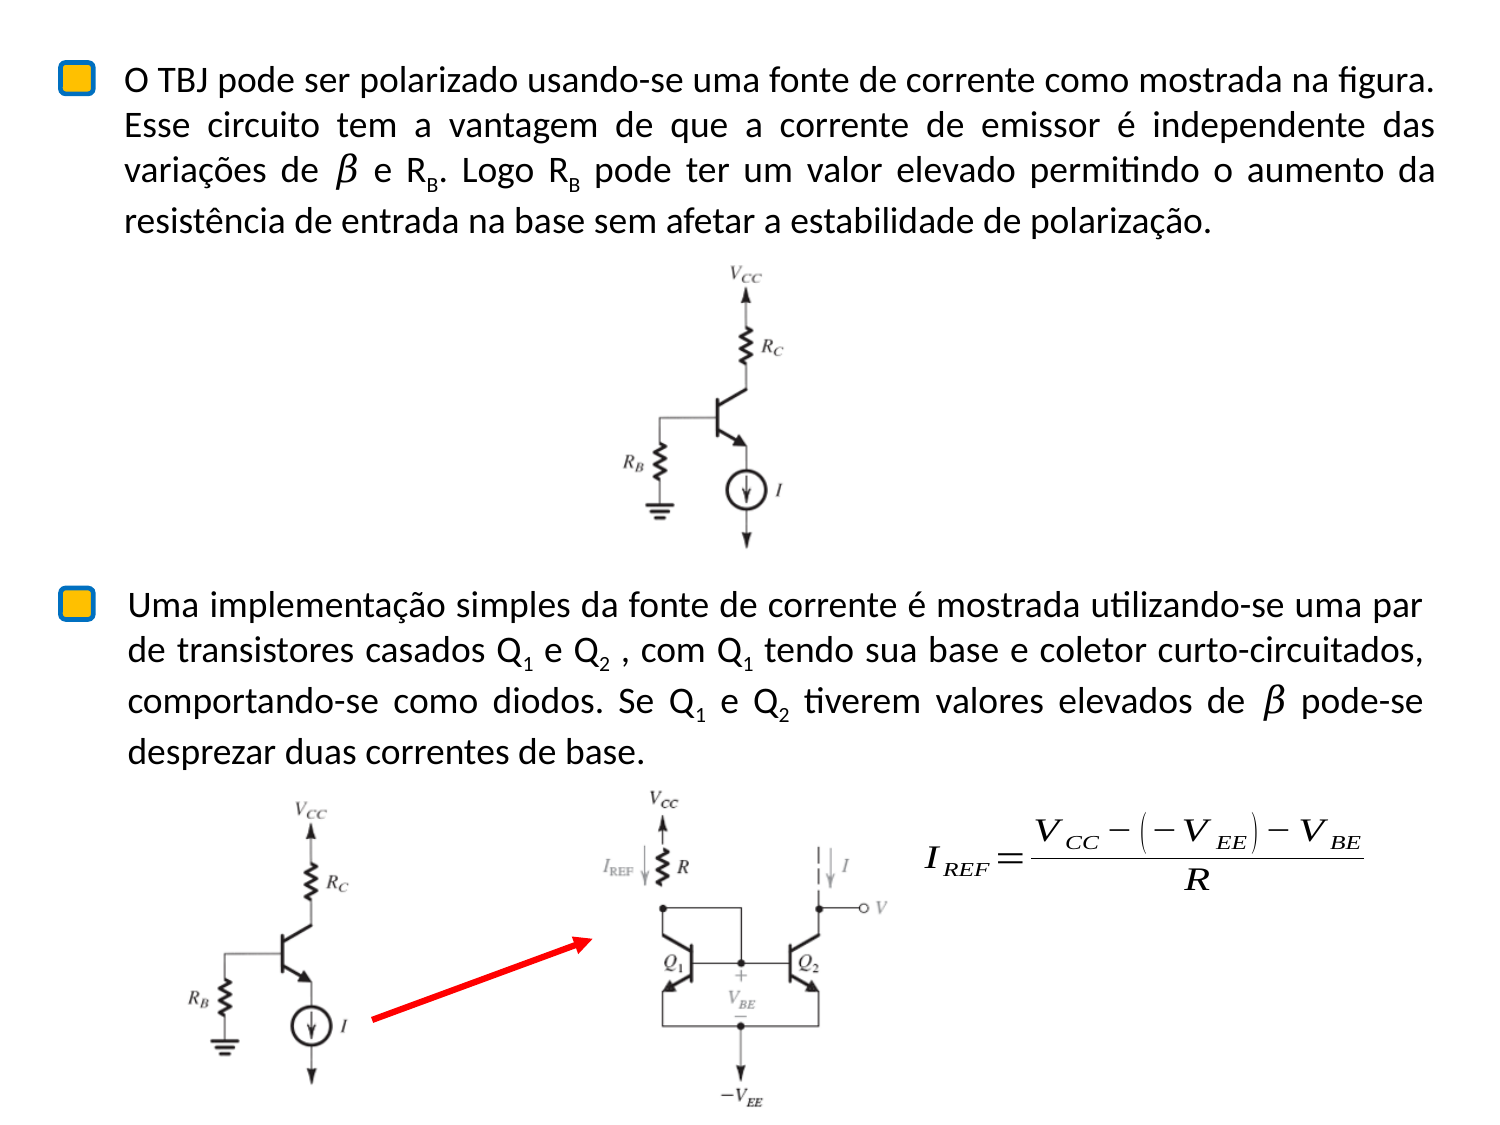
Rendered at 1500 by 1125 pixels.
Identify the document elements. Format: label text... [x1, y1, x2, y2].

text_box Uma implementação simples da fonte de corrente é mostrada utilizando-se uma par de transistores casados Q1 e Q2 , com Q1 tendo sua base e coletor curto-circuitados, comportando-se como diodos. Se Q1 e Q2 tiverem valores elevados de 𝛽 pode-se desprezar duas correntes de base. [112, 572, 1440, 780]
text_box O TBJ pode ser polarizado usando-se uma fonte de corrente como mostrada na figura. Esse circuito tem a vantagem de que a corrente de emissor é independente das variações de 𝛽 e RB. Logo RB pode ter um valor elevado permitindo o aumento da resistência de entrada na base sem afetar a estabilidade de polarização. [109, 47, 1452, 249]
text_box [372, 938, 593, 1020]
picture [591, 787, 898, 1122]
text_box [59, 586, 95, 621]
picture [610, 243, 814, 563]
picture [175, 779, 379, 1099]
text_box [59, 61, 95, 95]
